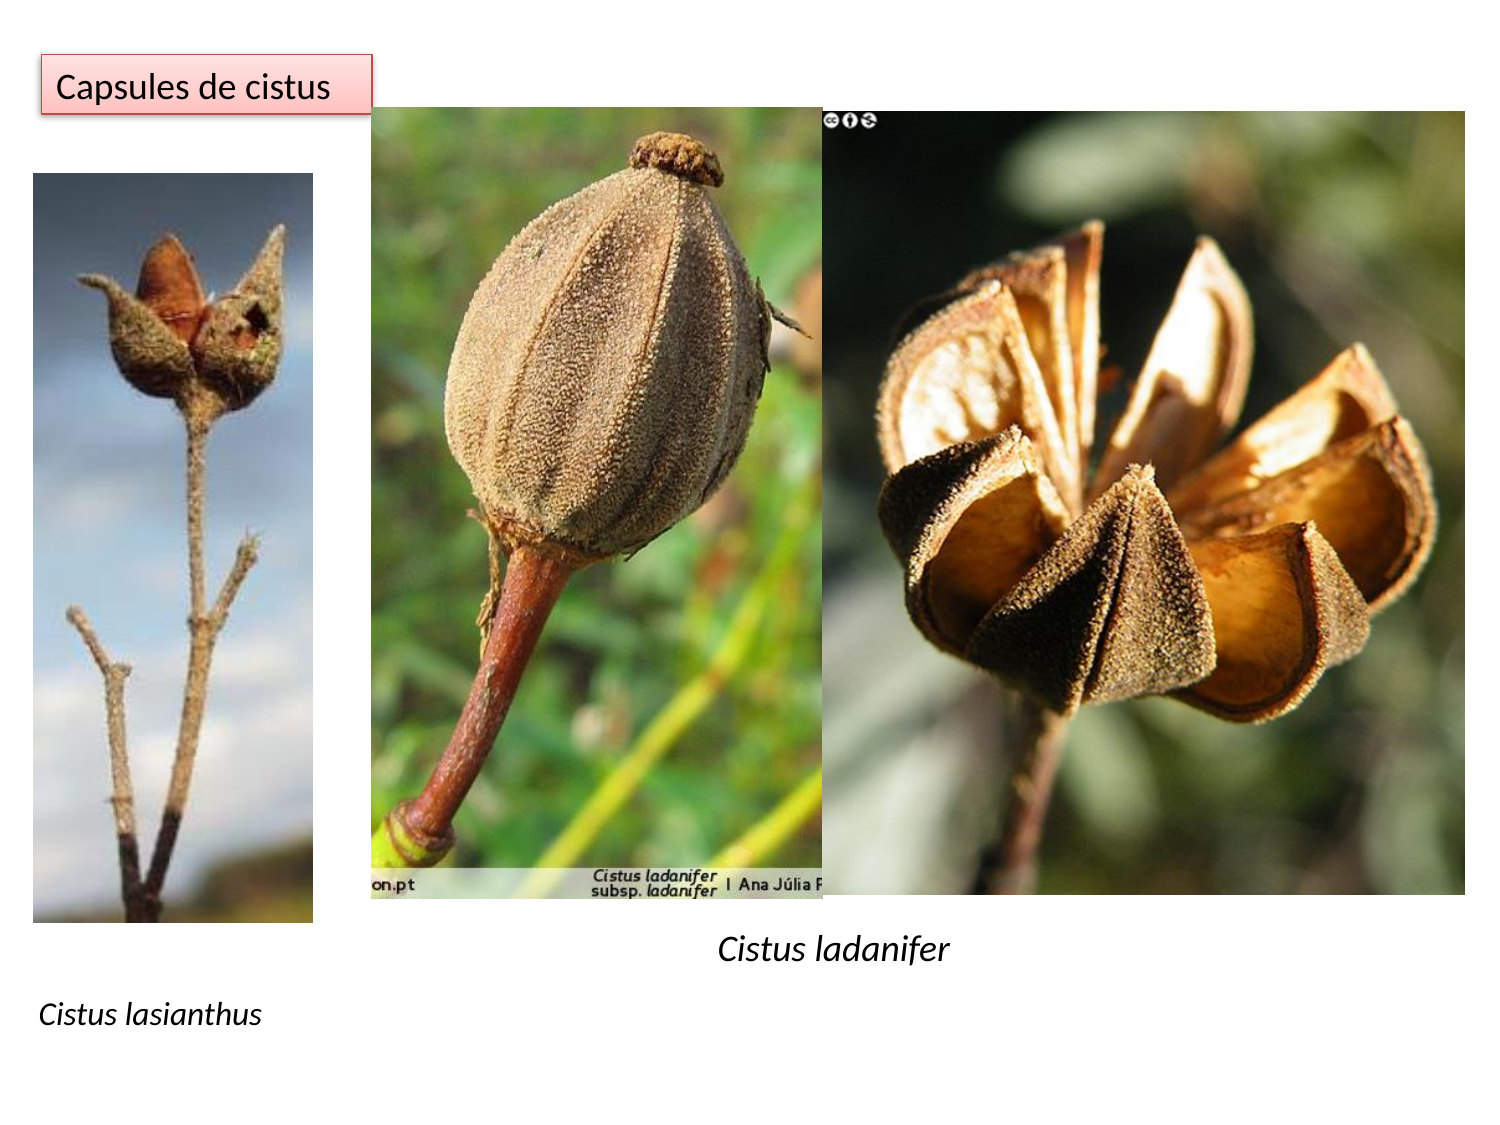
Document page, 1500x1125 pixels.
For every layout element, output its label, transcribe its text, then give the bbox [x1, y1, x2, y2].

picture [371, 107, 1465, 900]
text_box Capsules de cistus [41, 54, 373, 115]
picture [33, 173, 314, 923]
text_box Cistus lasianthus [23, 985, 402, 1040]
text_box Cistus ladanifer [702, 916, 1081, 977]
